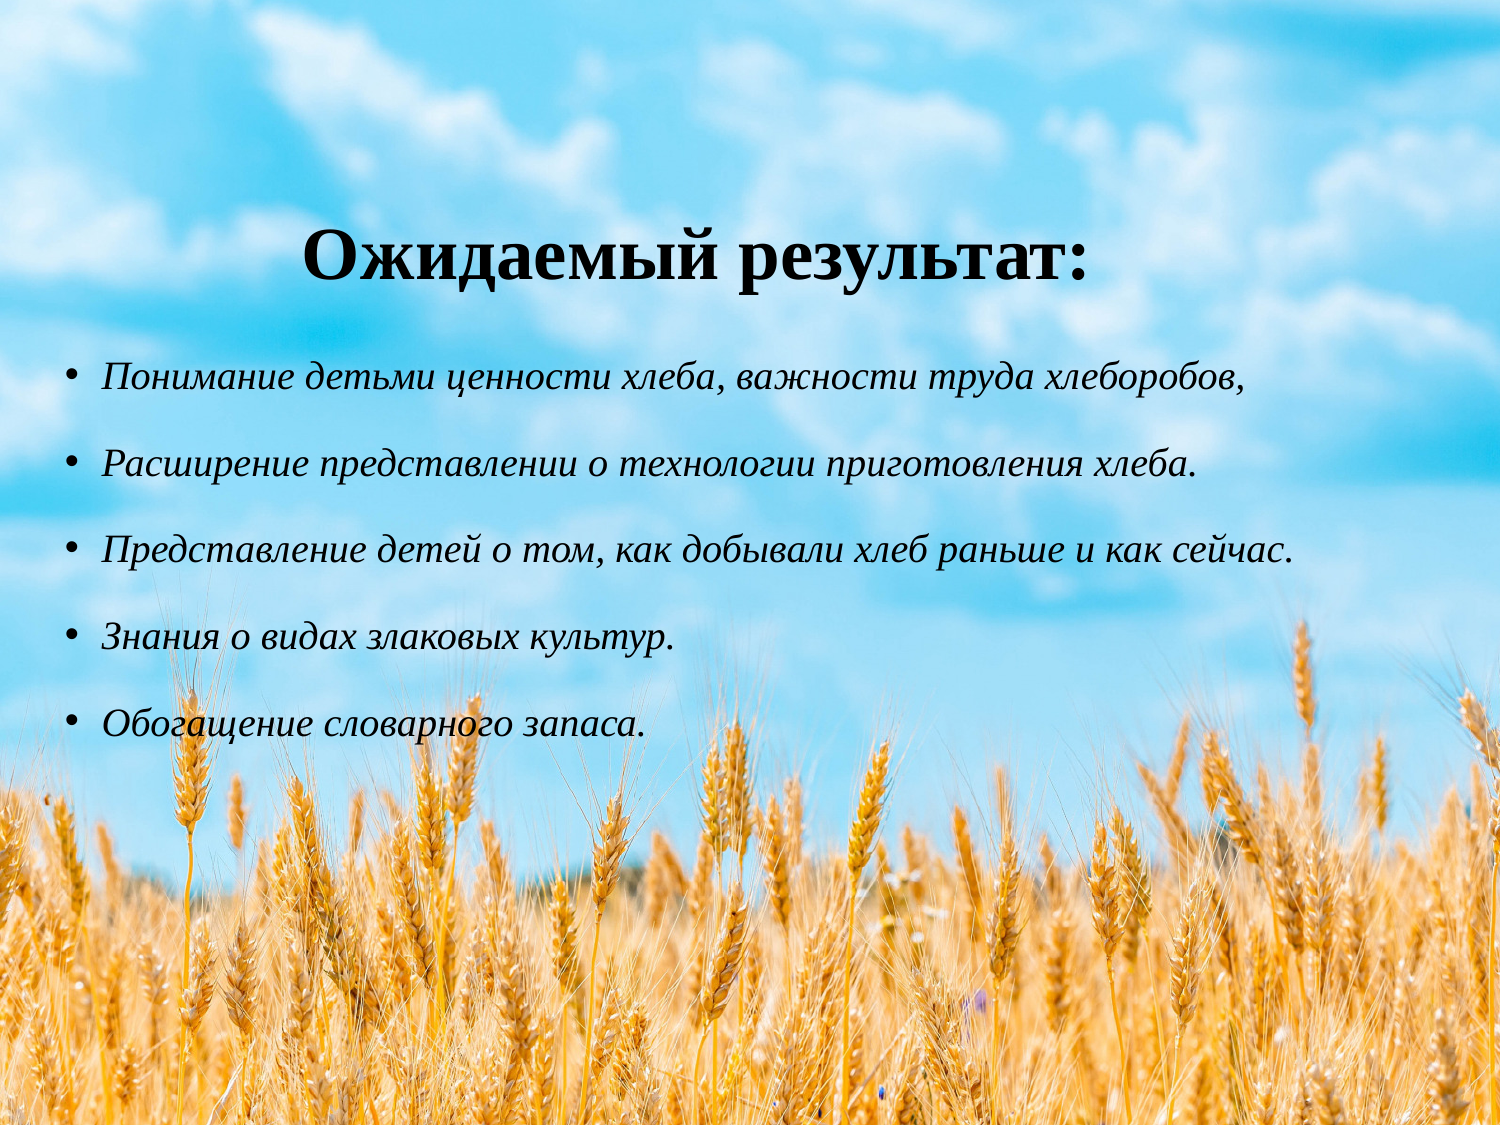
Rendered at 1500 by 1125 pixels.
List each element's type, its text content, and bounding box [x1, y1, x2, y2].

picture [0, 0, 1500, 1125]
title Ожидаемый результат: [49, 173, 1344, 317]
list Понимание детьми ценности хлеба, важности труда хлеборобов, Расширение представлении о технологии приготовления хлеба. Представление детей о том, как добывали хлеб раньше и как сейчас. Знания о видах злаковых культур. Обогащение словарного запаса. [49, 317, 1344, 854]
